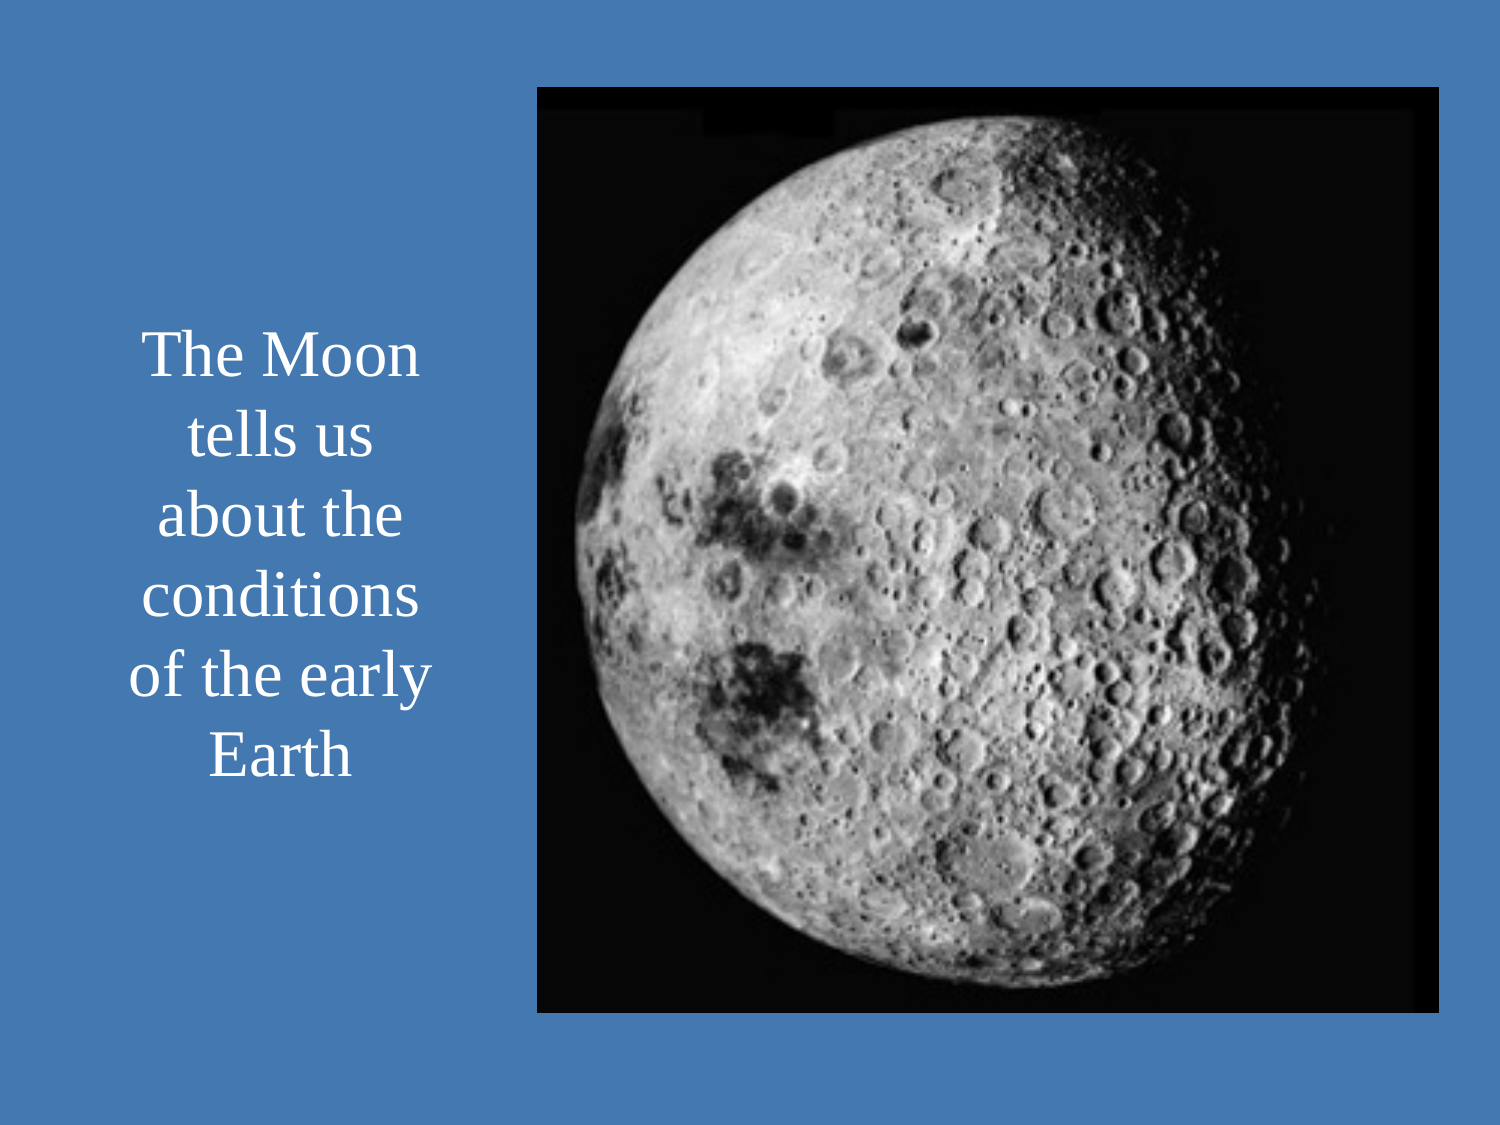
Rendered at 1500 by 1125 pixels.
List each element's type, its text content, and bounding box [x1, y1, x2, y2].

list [537, 87, 1439, 1013]
title The Moon tells us about the conditions of the early Earth [112, 99, 450, 1000]
